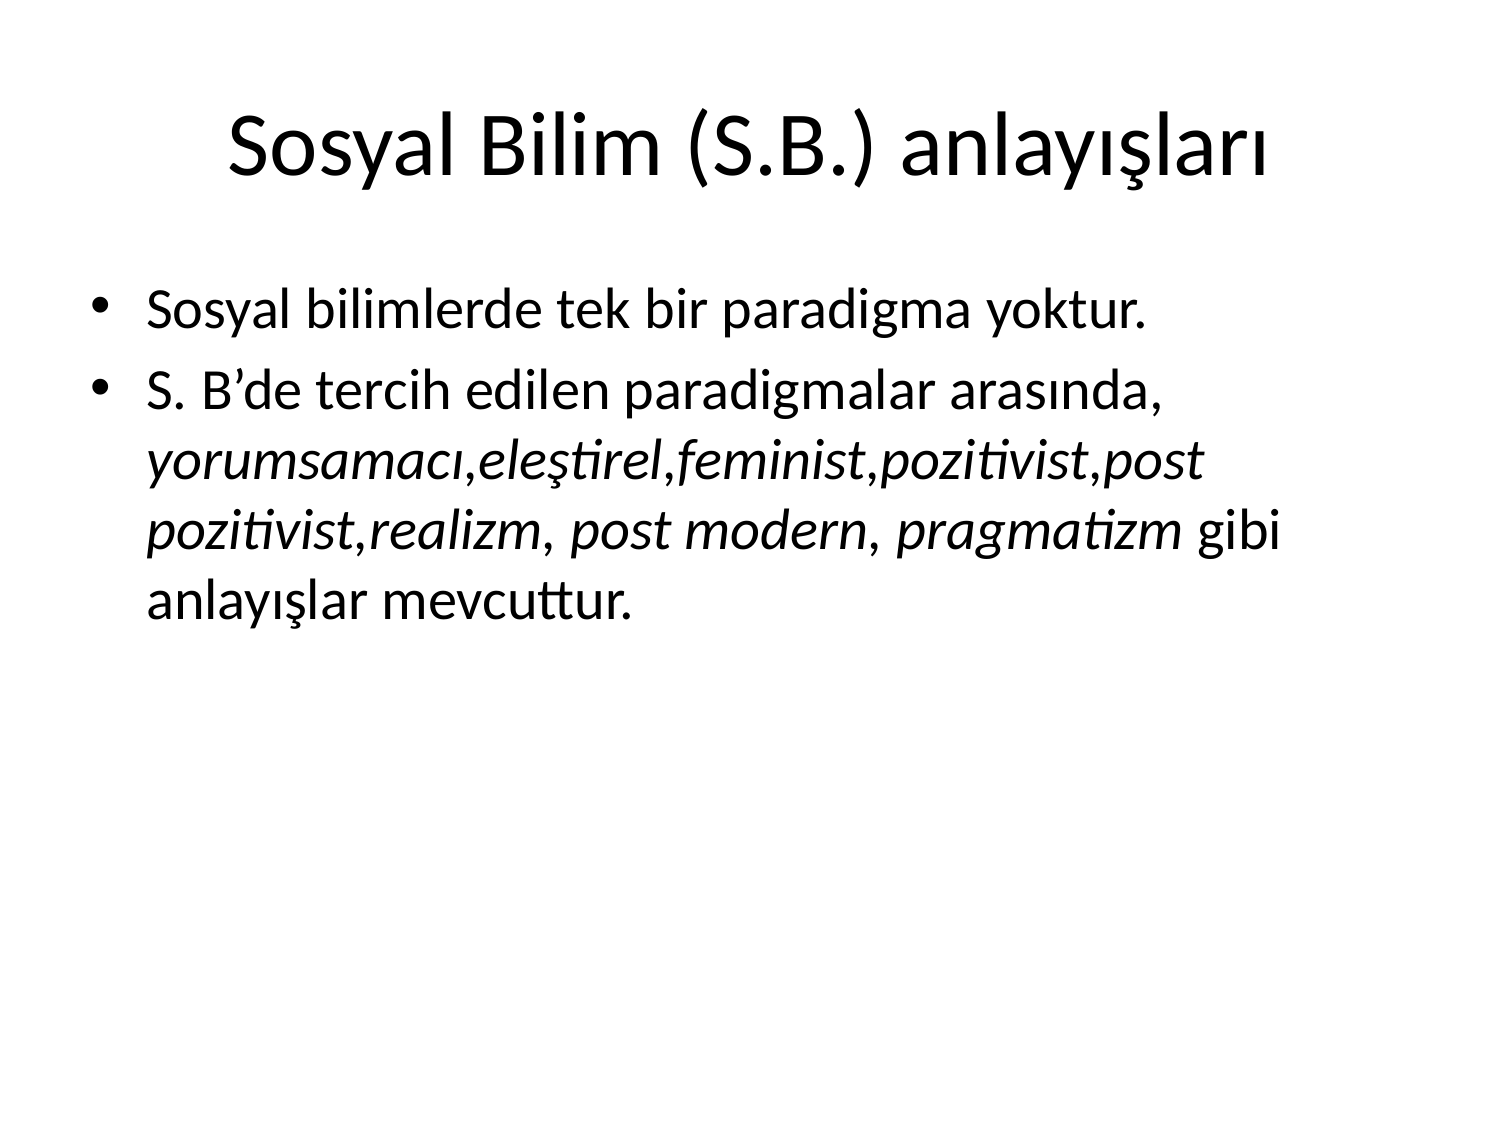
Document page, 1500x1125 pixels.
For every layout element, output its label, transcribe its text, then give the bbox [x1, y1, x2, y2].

title Sosyal Bilim (S.B.) anlayışları [75, 45, 1425, 233]
list Sosyal bilimlerde tek bir paradigma yoktur. S. B’de tercih edilen paradigmalar arasında, yorumsamacı,eleştirel,feminist,pozitivist,post pozitivist,realizm, post modern, pragmatizm gibi anlayışlar mevcuttur. [75, 262, 1425, 1005]
